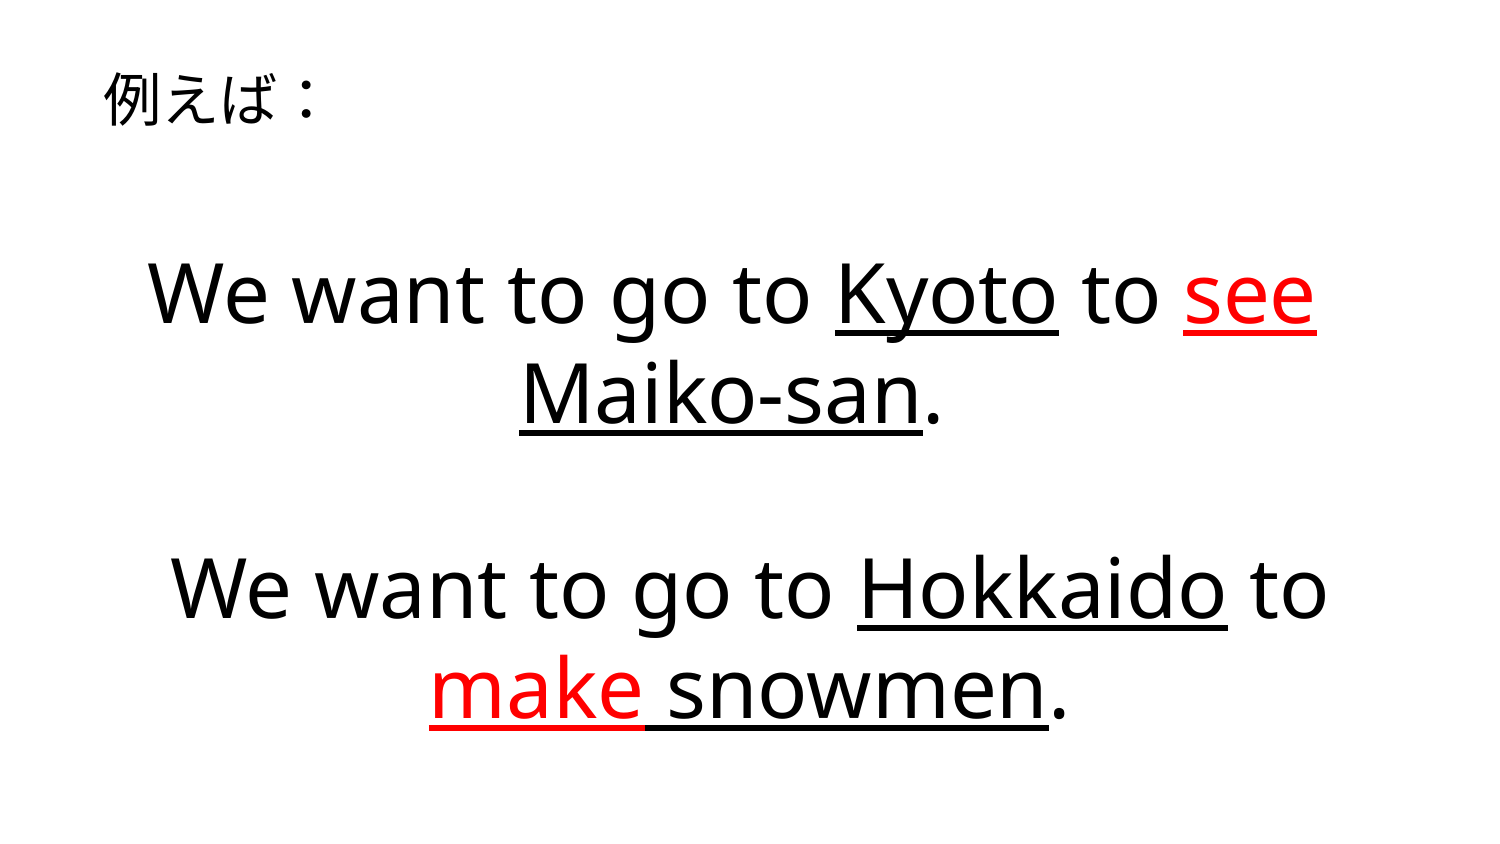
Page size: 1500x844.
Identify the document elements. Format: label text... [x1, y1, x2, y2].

text_box We want to go to Hokkaido to make snowmen. [47, 528, 1453, 743]
text_box We want to go to Kyoto to see Maiko-san. [29, 232, 1436, 448]
text_box 例えば： [88, 55, 361, 141]
